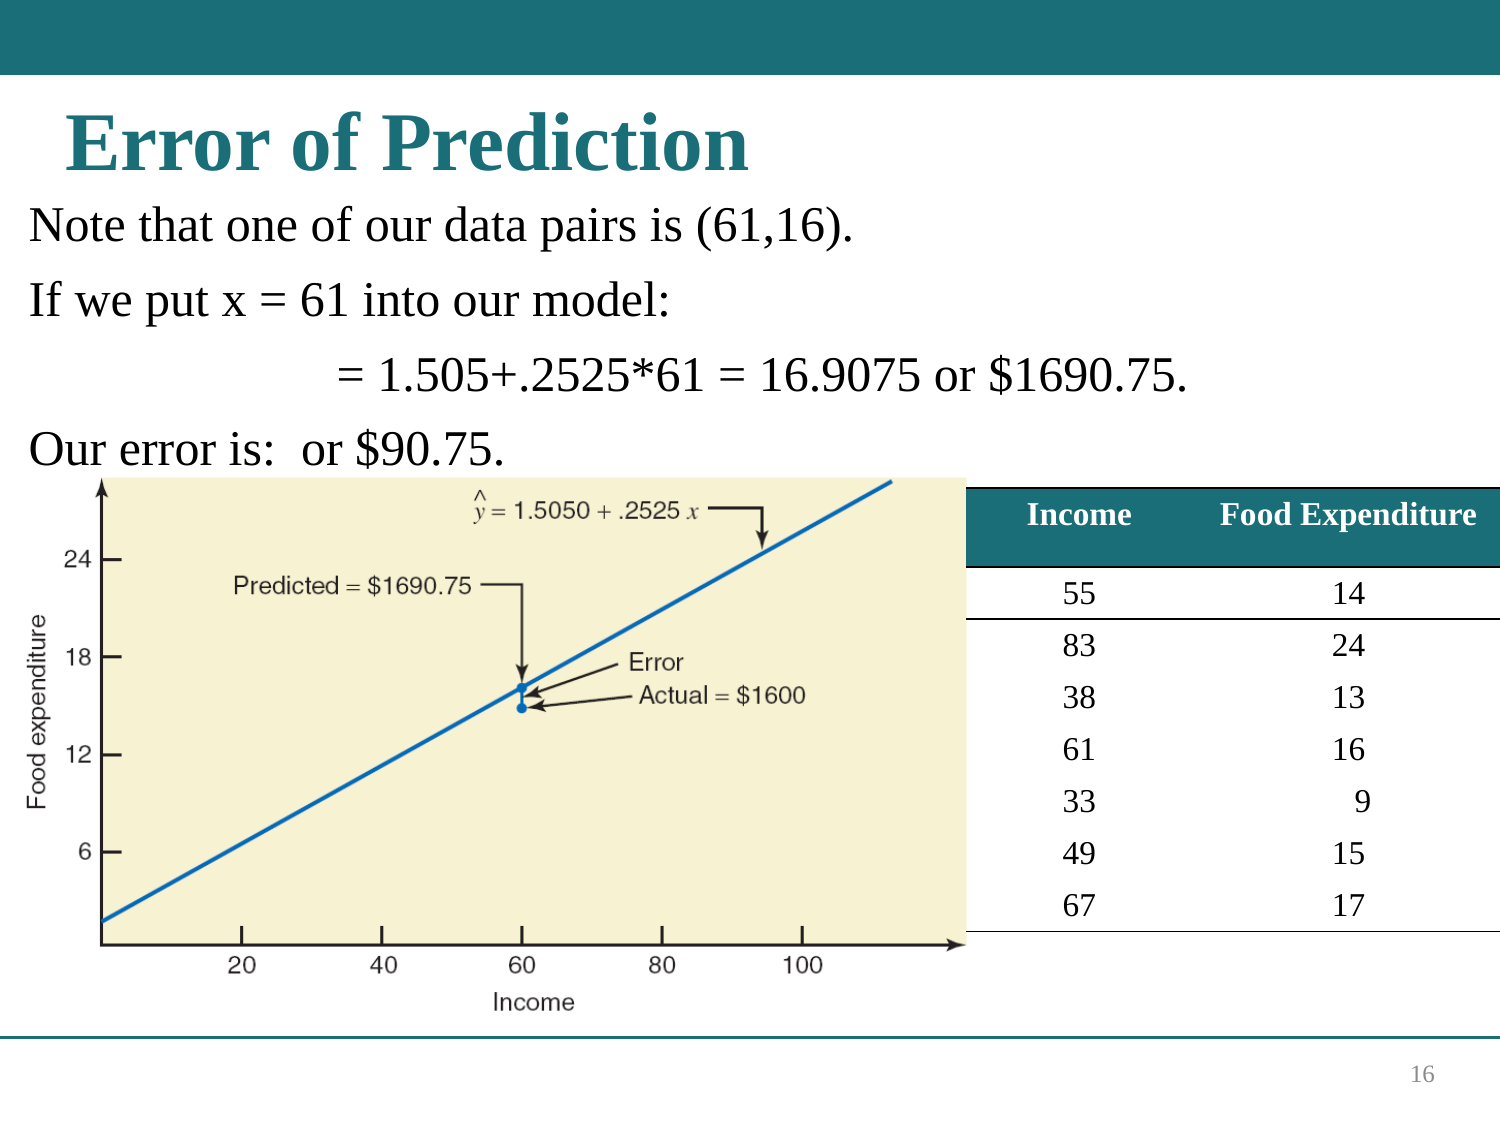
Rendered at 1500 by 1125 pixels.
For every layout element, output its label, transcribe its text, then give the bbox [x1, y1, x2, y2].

table_cell 38 [981, 671, 1193, 723]
table_cell 67 [981, 880, 1193, 931]
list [0, 462, 981, 1020]
table_cell 33 [981, 775, 1193, 827]
table_cell 55 [981, 568, 1193, 618]
slide_number 16 [1059, 1042, 1450, 1103]
table_cell 17 [1193, 880, 1500, 931]
table_cell 15 [1193, 827, 1500, 880]
table_cell 9 [1193, 775, 1500, 827]
table_cell 61 [981, 723, 1193, 775]
table_cell 14 [1193, 568, 1500, 618]
title Error of Prediction [50, 90, 1450, 229]
table_cell 24 [1193, 620, 1500, 671]
table_cell 83 [981, 620, 1193, 671]
table_cell 13 [1193, 671, 1500, 723]
table_header Food Expenditure [1193, 489, 1500, 566]
table_cell 16 [1193, 723, 1500, 775]
table_header Income [981, 489, 1193, 566]
table_cell 49 [981, 827, 1193, 880]
